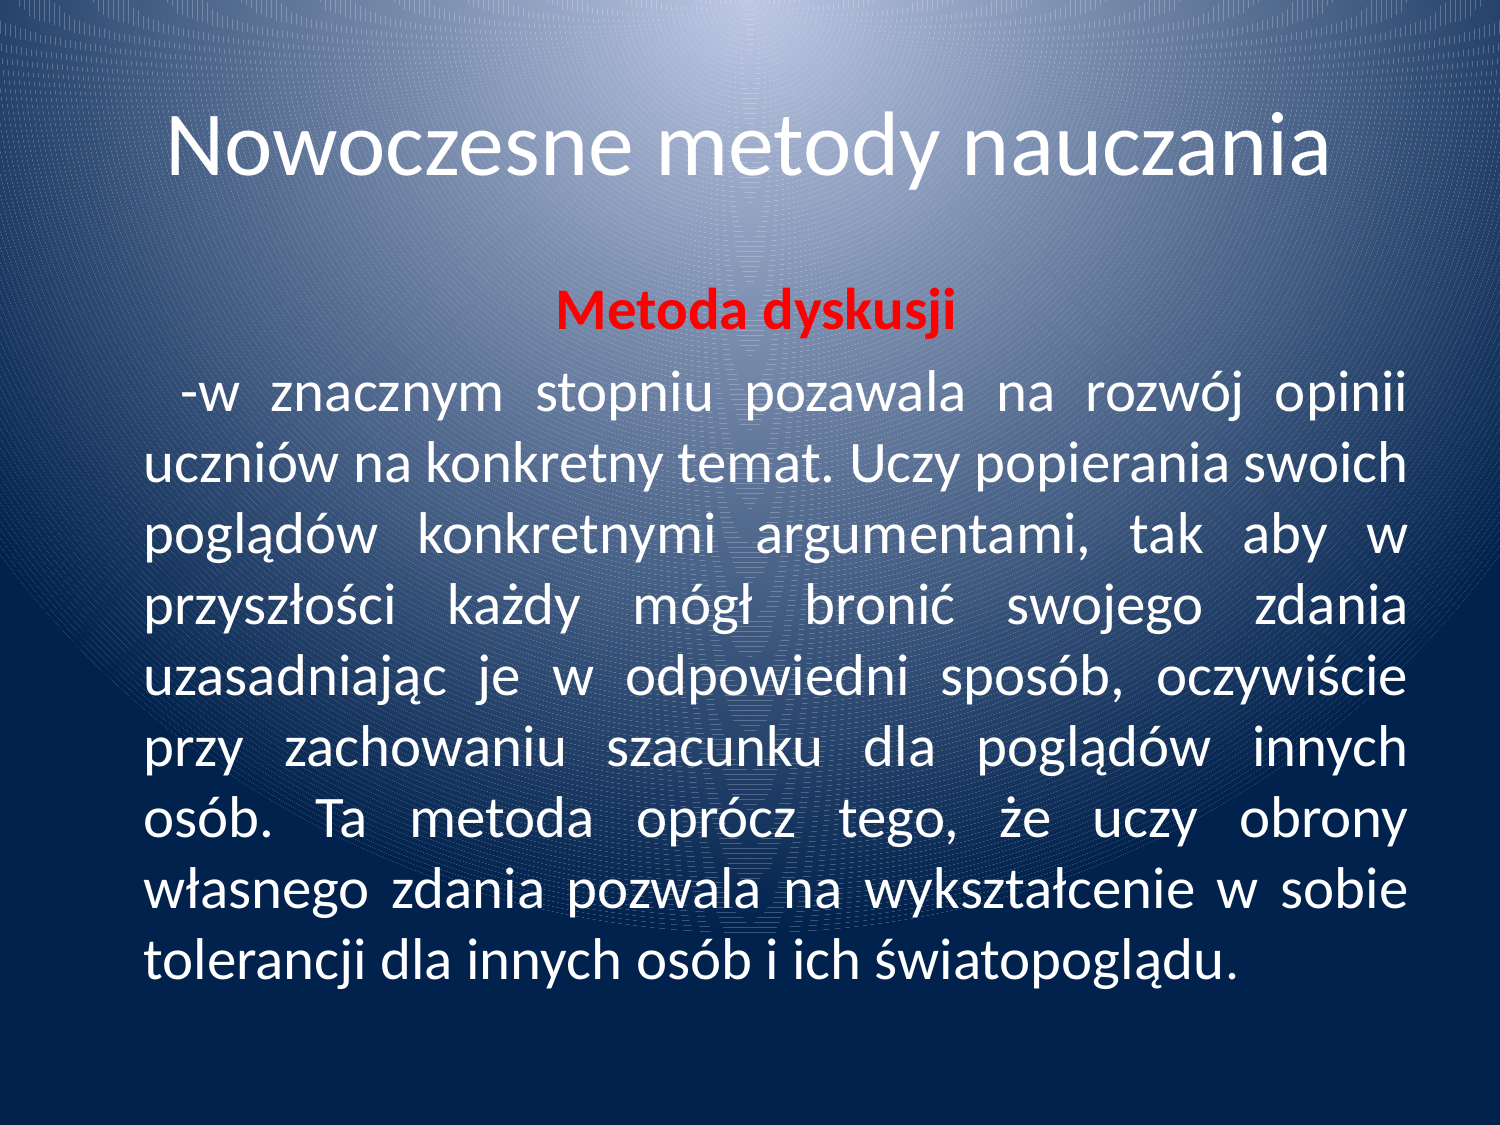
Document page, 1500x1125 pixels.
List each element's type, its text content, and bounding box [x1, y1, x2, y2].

list Metoda dyskusji -w znacznym stopniu pozawala na rozwój opinii uczniów na konkretny temat. Uczy popierania swoich poglądów konkretnymi argumentami, tak aby w przyszłości każdy mógł bronić swojego zdania uzasadniając je w odpowiedni sposób, oczywiście przy zachowaniu szacunku dla poglądów innych osób. Ta metoda oprócz tego, że uczy obrony własnego zdania pozwala na wykształcenie w sobie tolerancji dla innych osób i ich światopoglądu. [75, 262, 1425, 1005]
title Nowoczesne metody nauczania [75, 45, 1425, 233]
